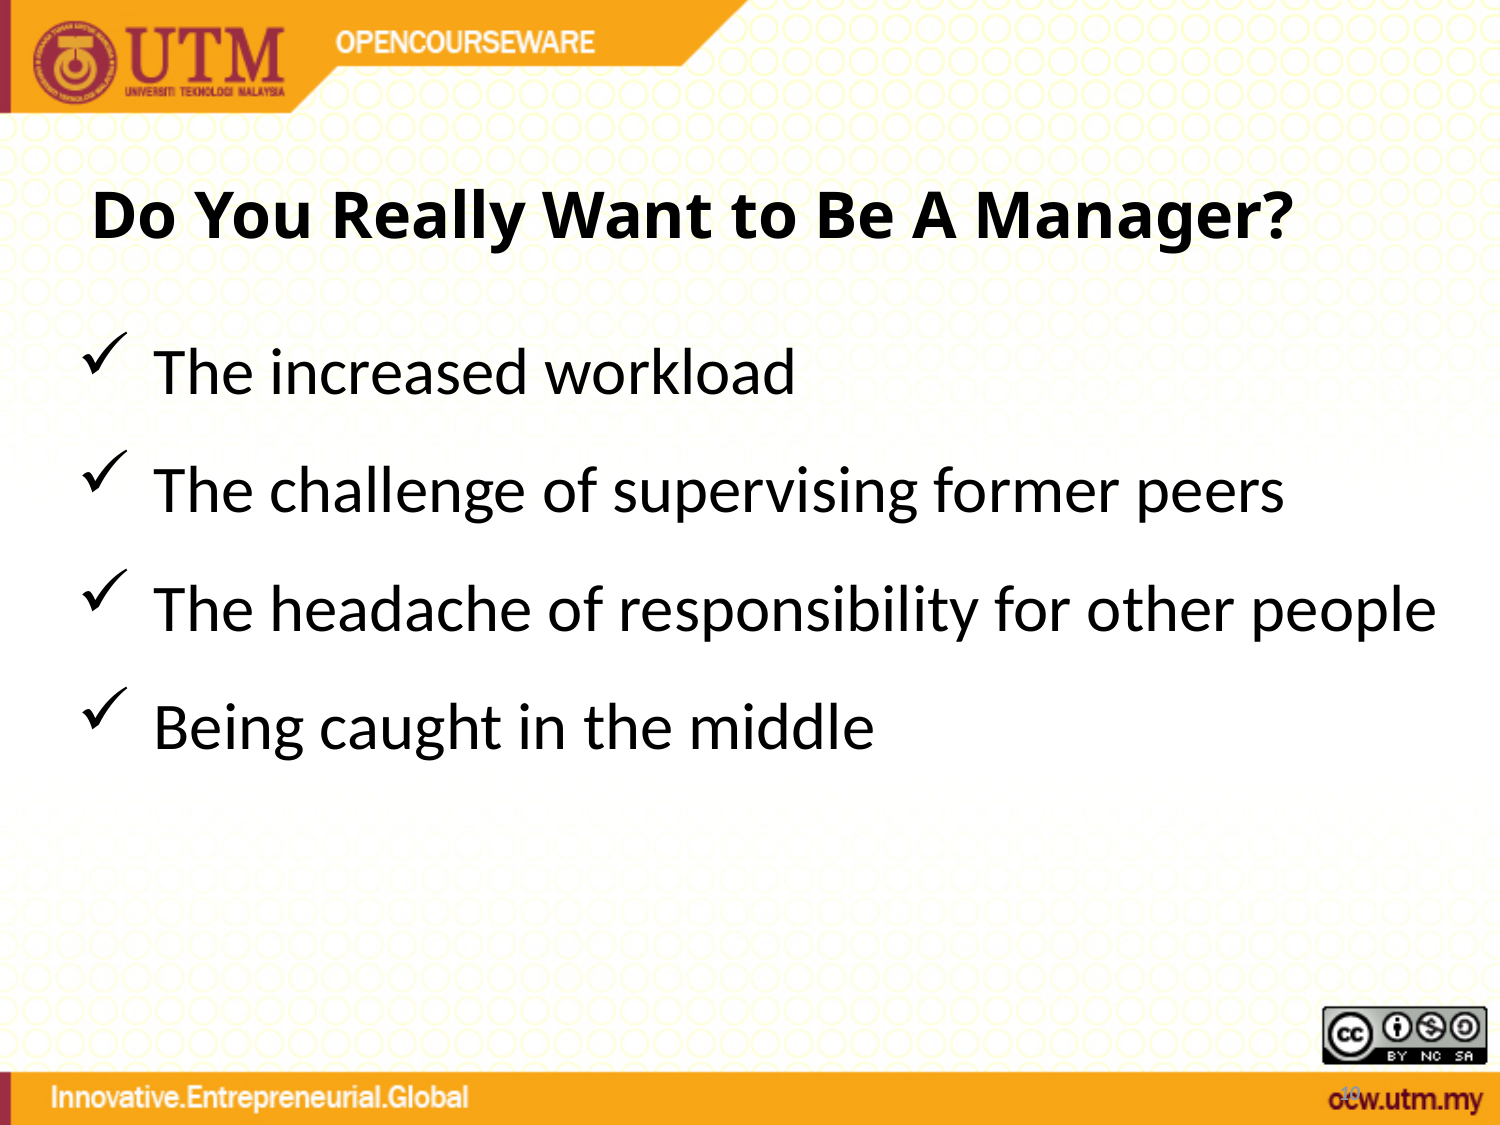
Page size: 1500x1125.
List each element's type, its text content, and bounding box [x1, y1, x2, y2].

list The increased workload The challenge of supervising former peers The headache of responsibility for other people Being caught in the middle [62, 319, 1488, 1076]
slide_number 10 [1025, 1062, 1375, 1123]
title Do You Really Want to Be A Manager? [74, 137, 1438, 288]
picture [0, 0, 1500, 1125]
